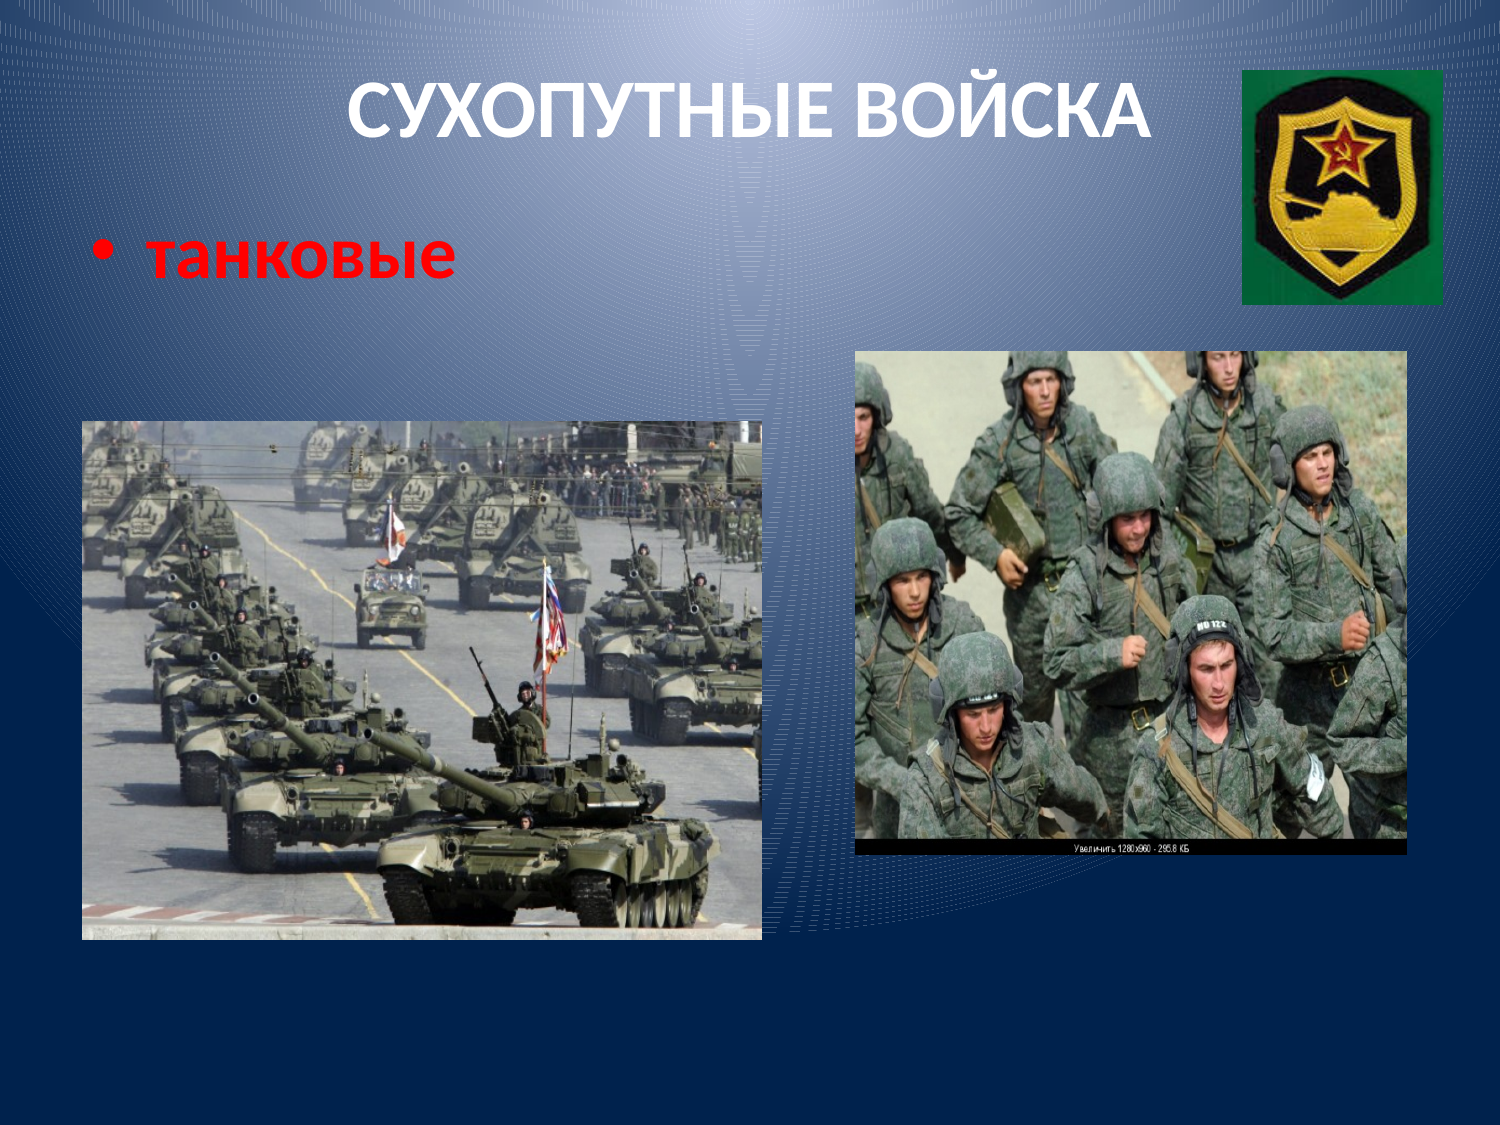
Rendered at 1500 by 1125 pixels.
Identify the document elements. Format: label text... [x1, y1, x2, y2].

picture [1241, 70, 1443, 305]
picture [855, 351, 1407, 855]
title СУХОПУТНЫЕ ВОЙСКА [75, 0, 1425, 196]
list танковые [75, 196, 1425, 1005]
picture [81, 421, 762, 940]
